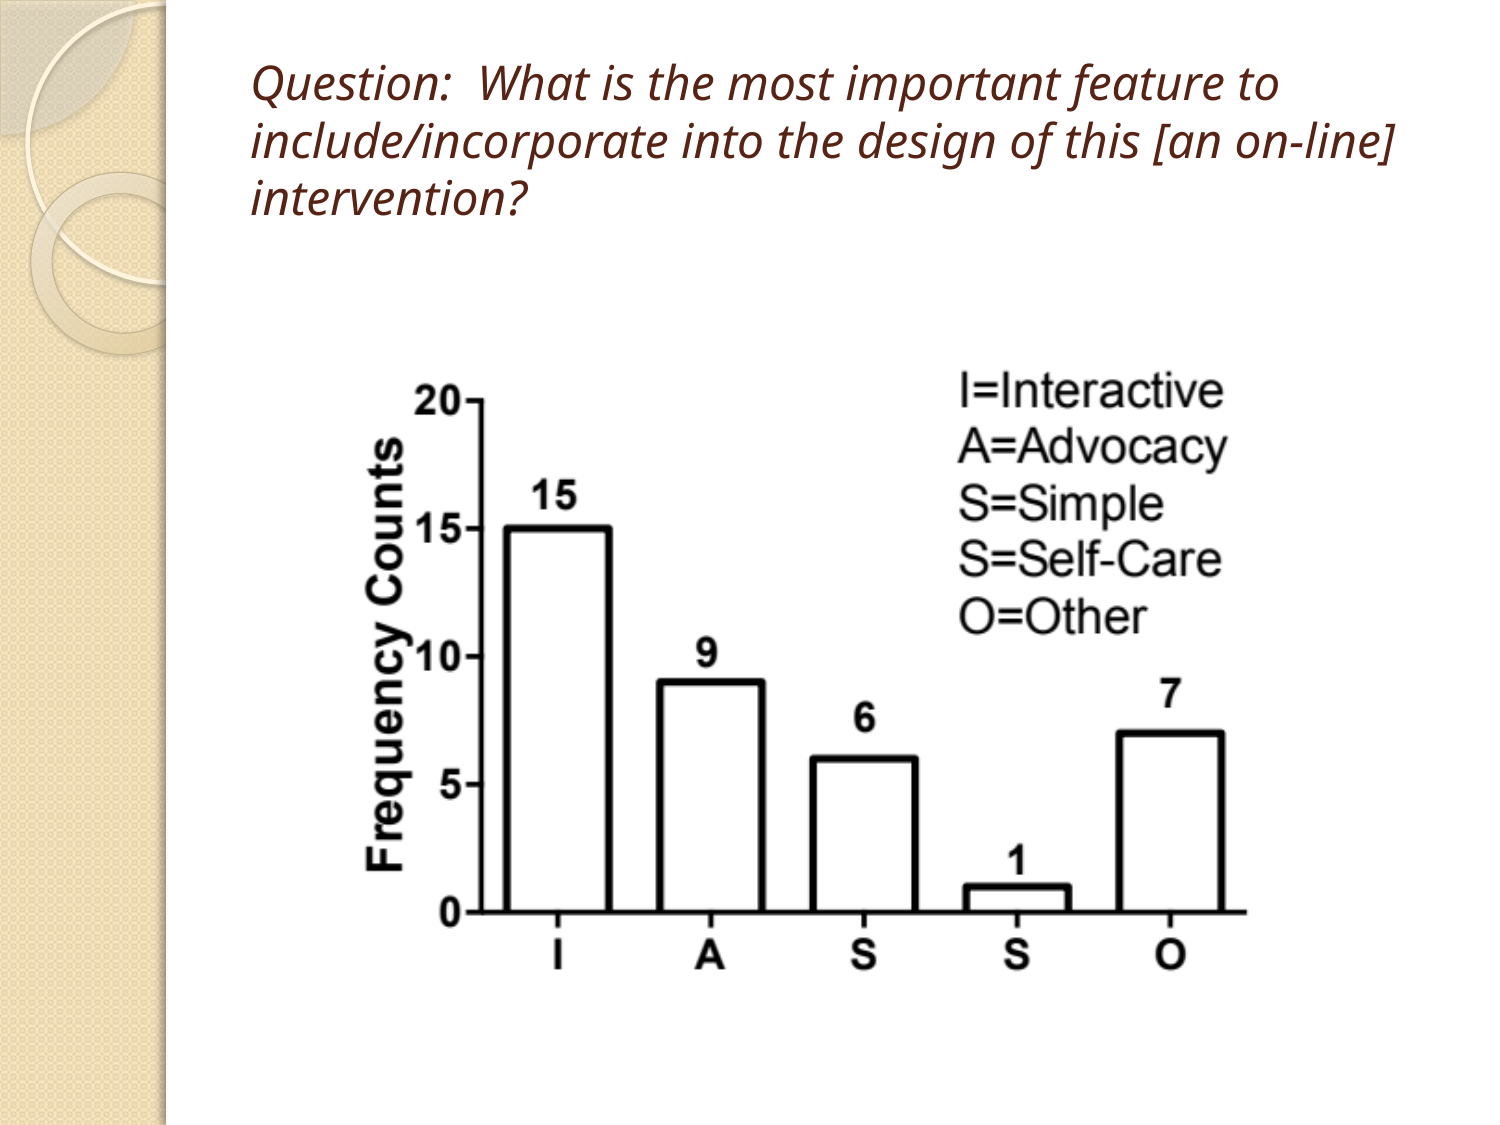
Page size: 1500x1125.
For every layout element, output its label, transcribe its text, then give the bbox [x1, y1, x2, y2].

title Question: What is the most important feature to include/incorporate into the design of this [an on-line] intervention? [235, 45, 1466, 233]
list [318, 237, 1383, 1026]
